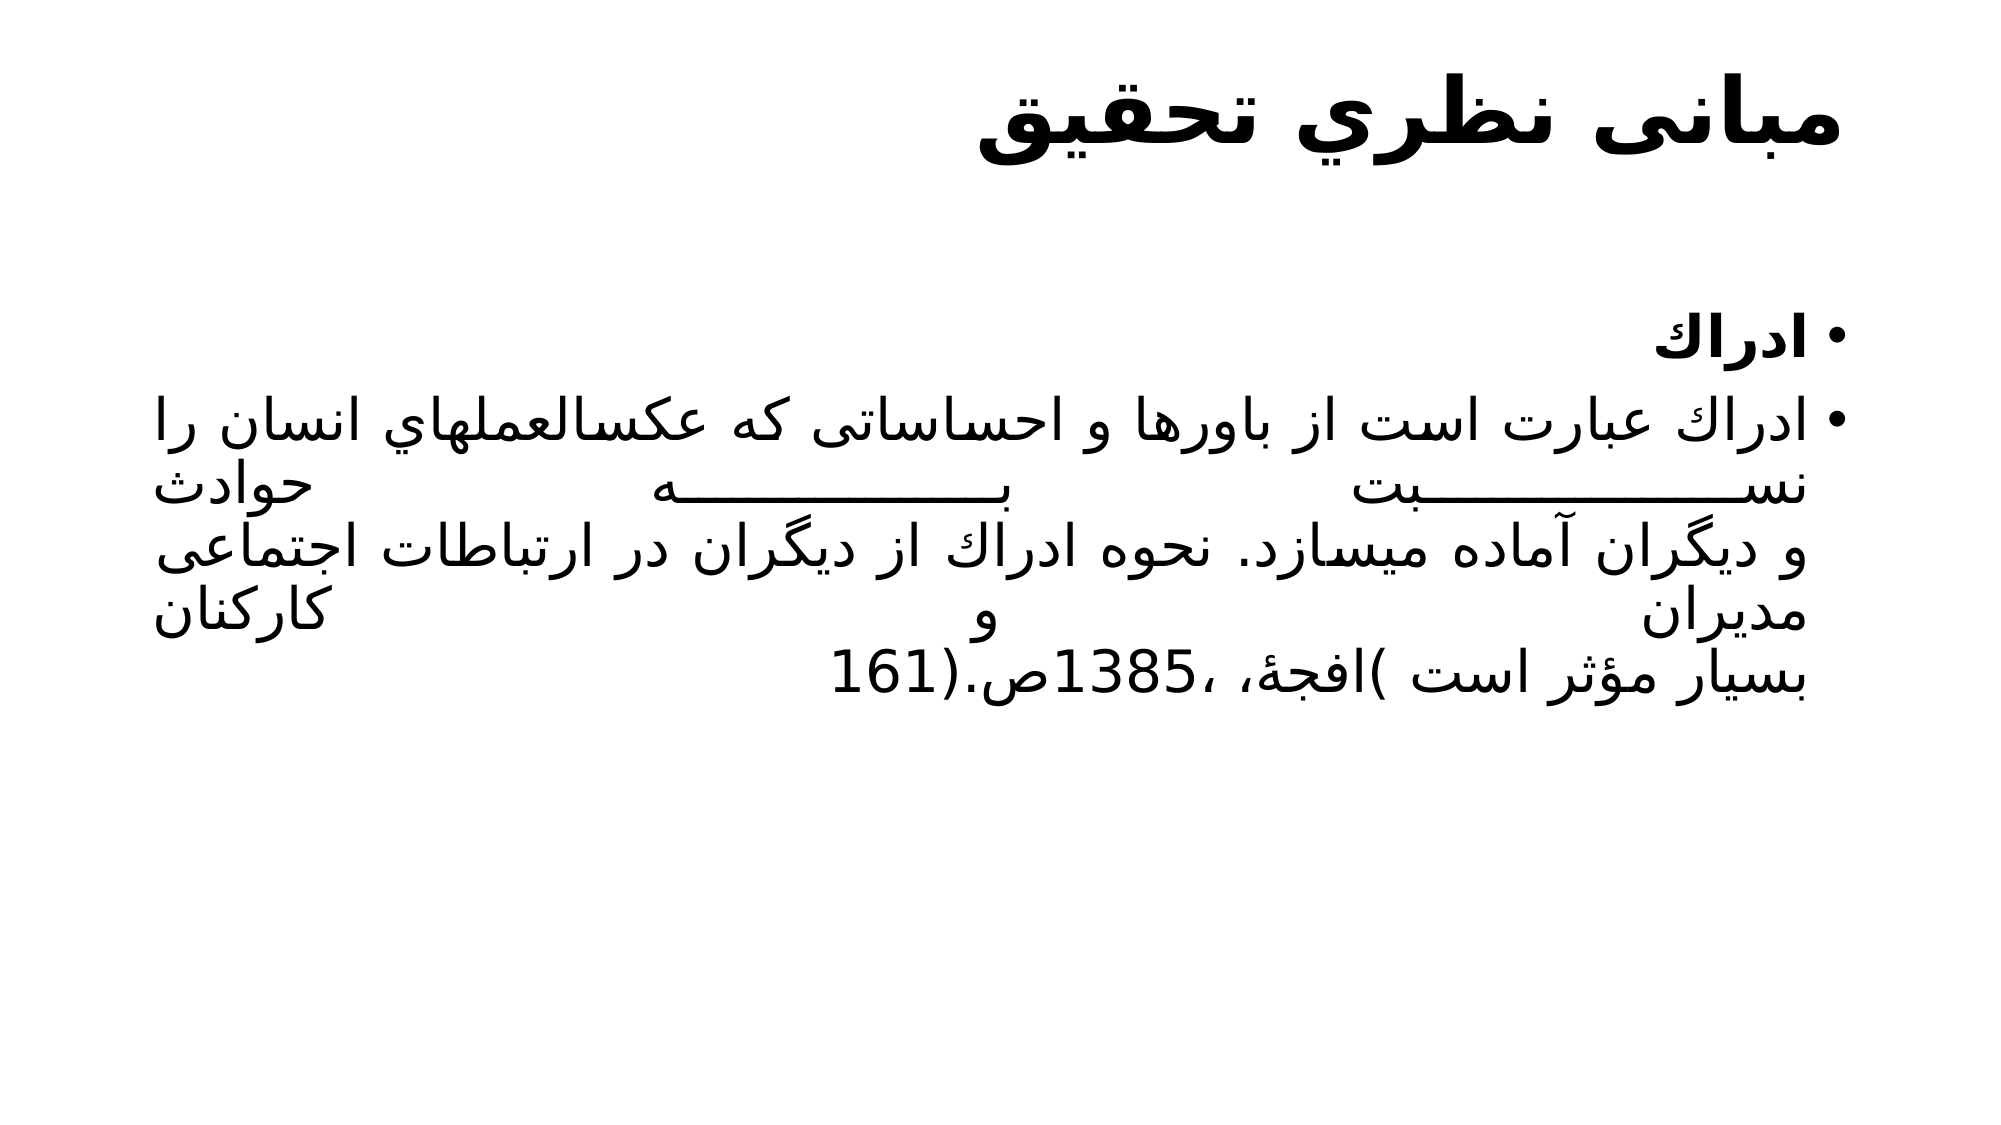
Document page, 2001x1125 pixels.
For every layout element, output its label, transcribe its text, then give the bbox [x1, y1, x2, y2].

title مبانی نظري تحقیق [137, 59, 1863, 278]
list ادراك ادراك عبارت است از باورها و احساساتی که عکسالعملهاي انسان را نسبت به حوادث و دیگران آماده میسازد. نحوه ادراك از دیگران در ارتباطات اجتماعی مدیران و کارکنان بسیار مؤثر است )افجۀ، ،1385ص.(161 [137, 299, 1863, 1014]
